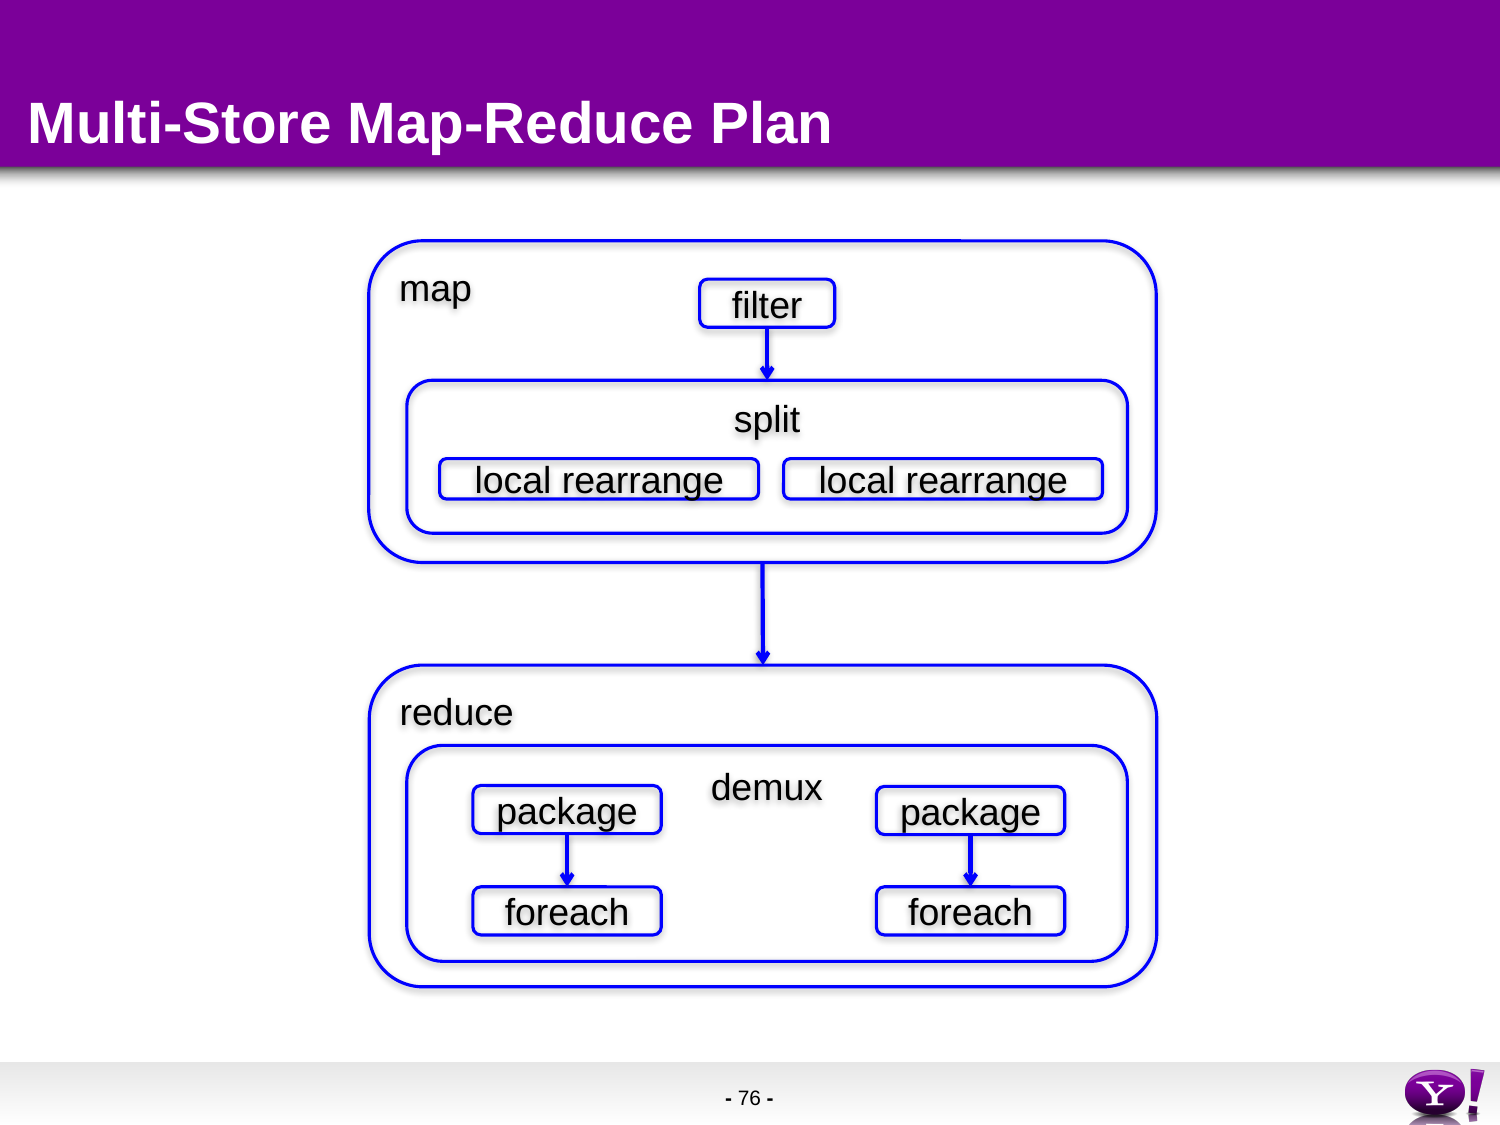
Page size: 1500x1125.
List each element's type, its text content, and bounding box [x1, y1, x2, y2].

text_box split [406, 379, 1129, 534]
text_box reduce [368, 664, 1158, 988]
text_box map [367, 240, 1158, 564]
text_box demux [405, 744, 1129, 963]
picture [1399, 1066, 1488, 1125]
text_box foreach [472, 886, 663, 936]
text_box package [472, 784, 663, 835]
title Multi-Store Map-Reduce Plan [12, 13, 1476, 163]
text_box foreach [875, 886, 1066, 936]
text_box filter [698, 278, 836, 329]
text_box local rearrange [782, 457, 1104, 500]
text_box package [875, 785, 1066, 836]
